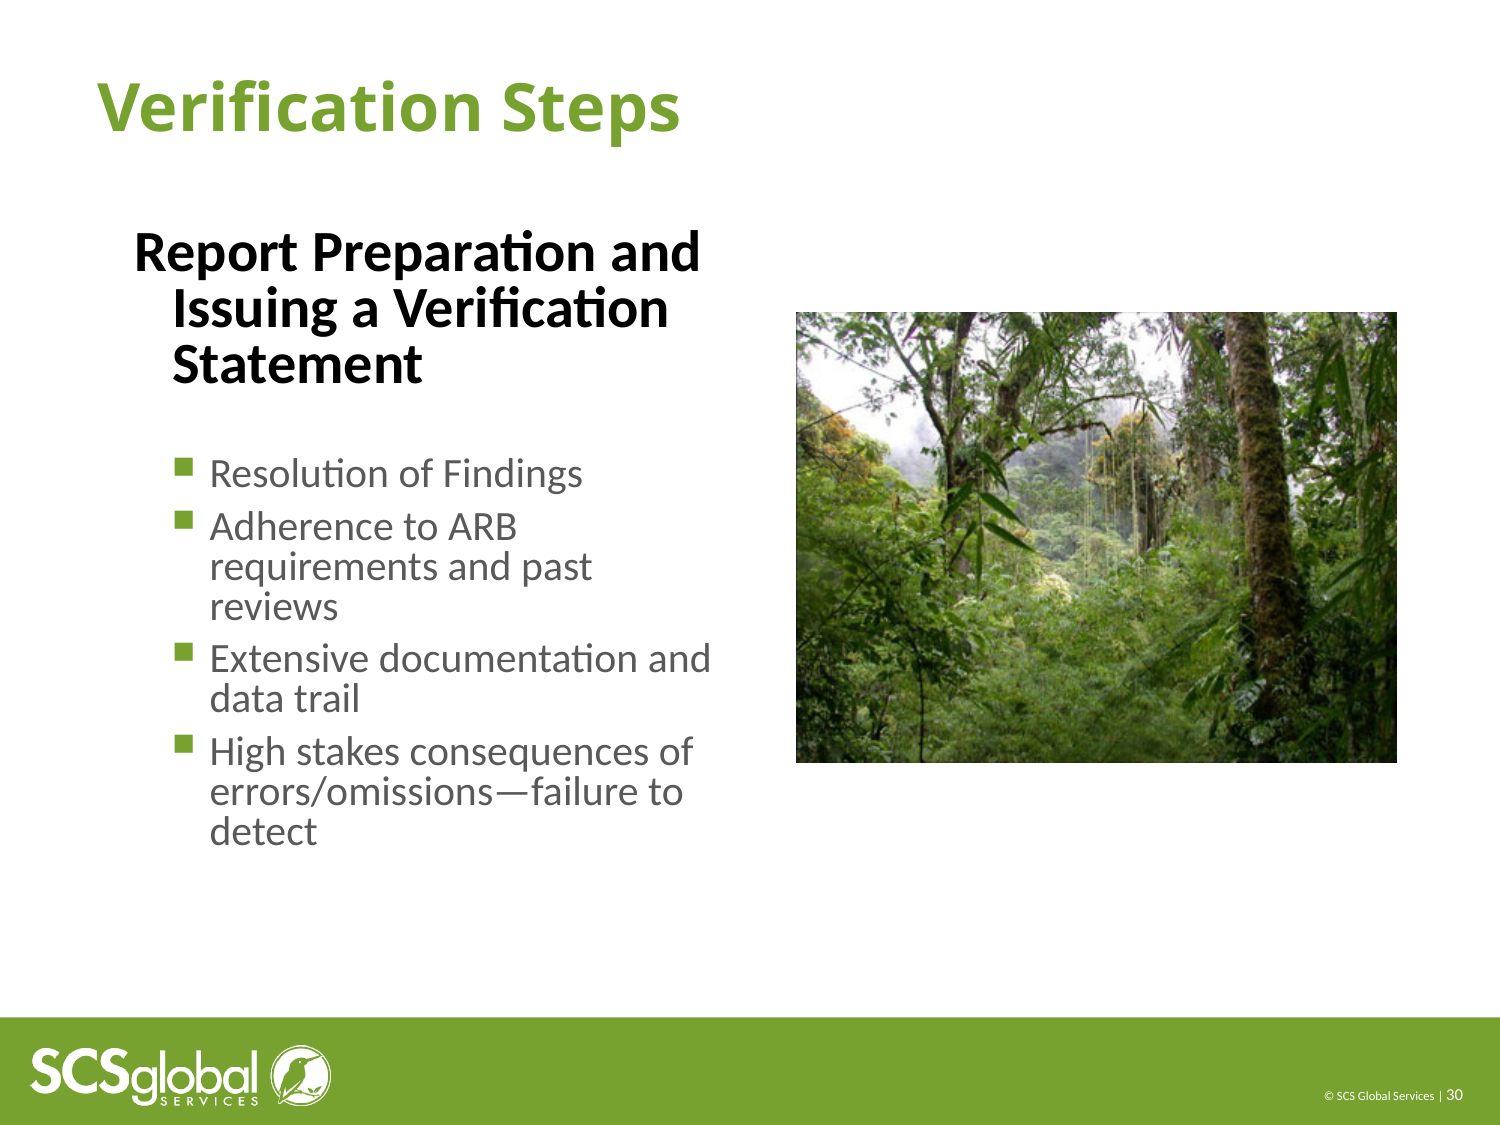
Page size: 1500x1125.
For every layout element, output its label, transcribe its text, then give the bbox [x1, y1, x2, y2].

picture [796, 312, 1398, 764]
title Verification Steps [81, 56, 1233, 195]
list Report Preparation and Issuing a Verification Statement Resolution of Findings Adherence to ARB requirements and past reviews Extensive documentation and data trail High stakes consequences of errors/omissions—failure to detect [81, 219, 738, 958]
picture [30, 1045, 331, 1106]
